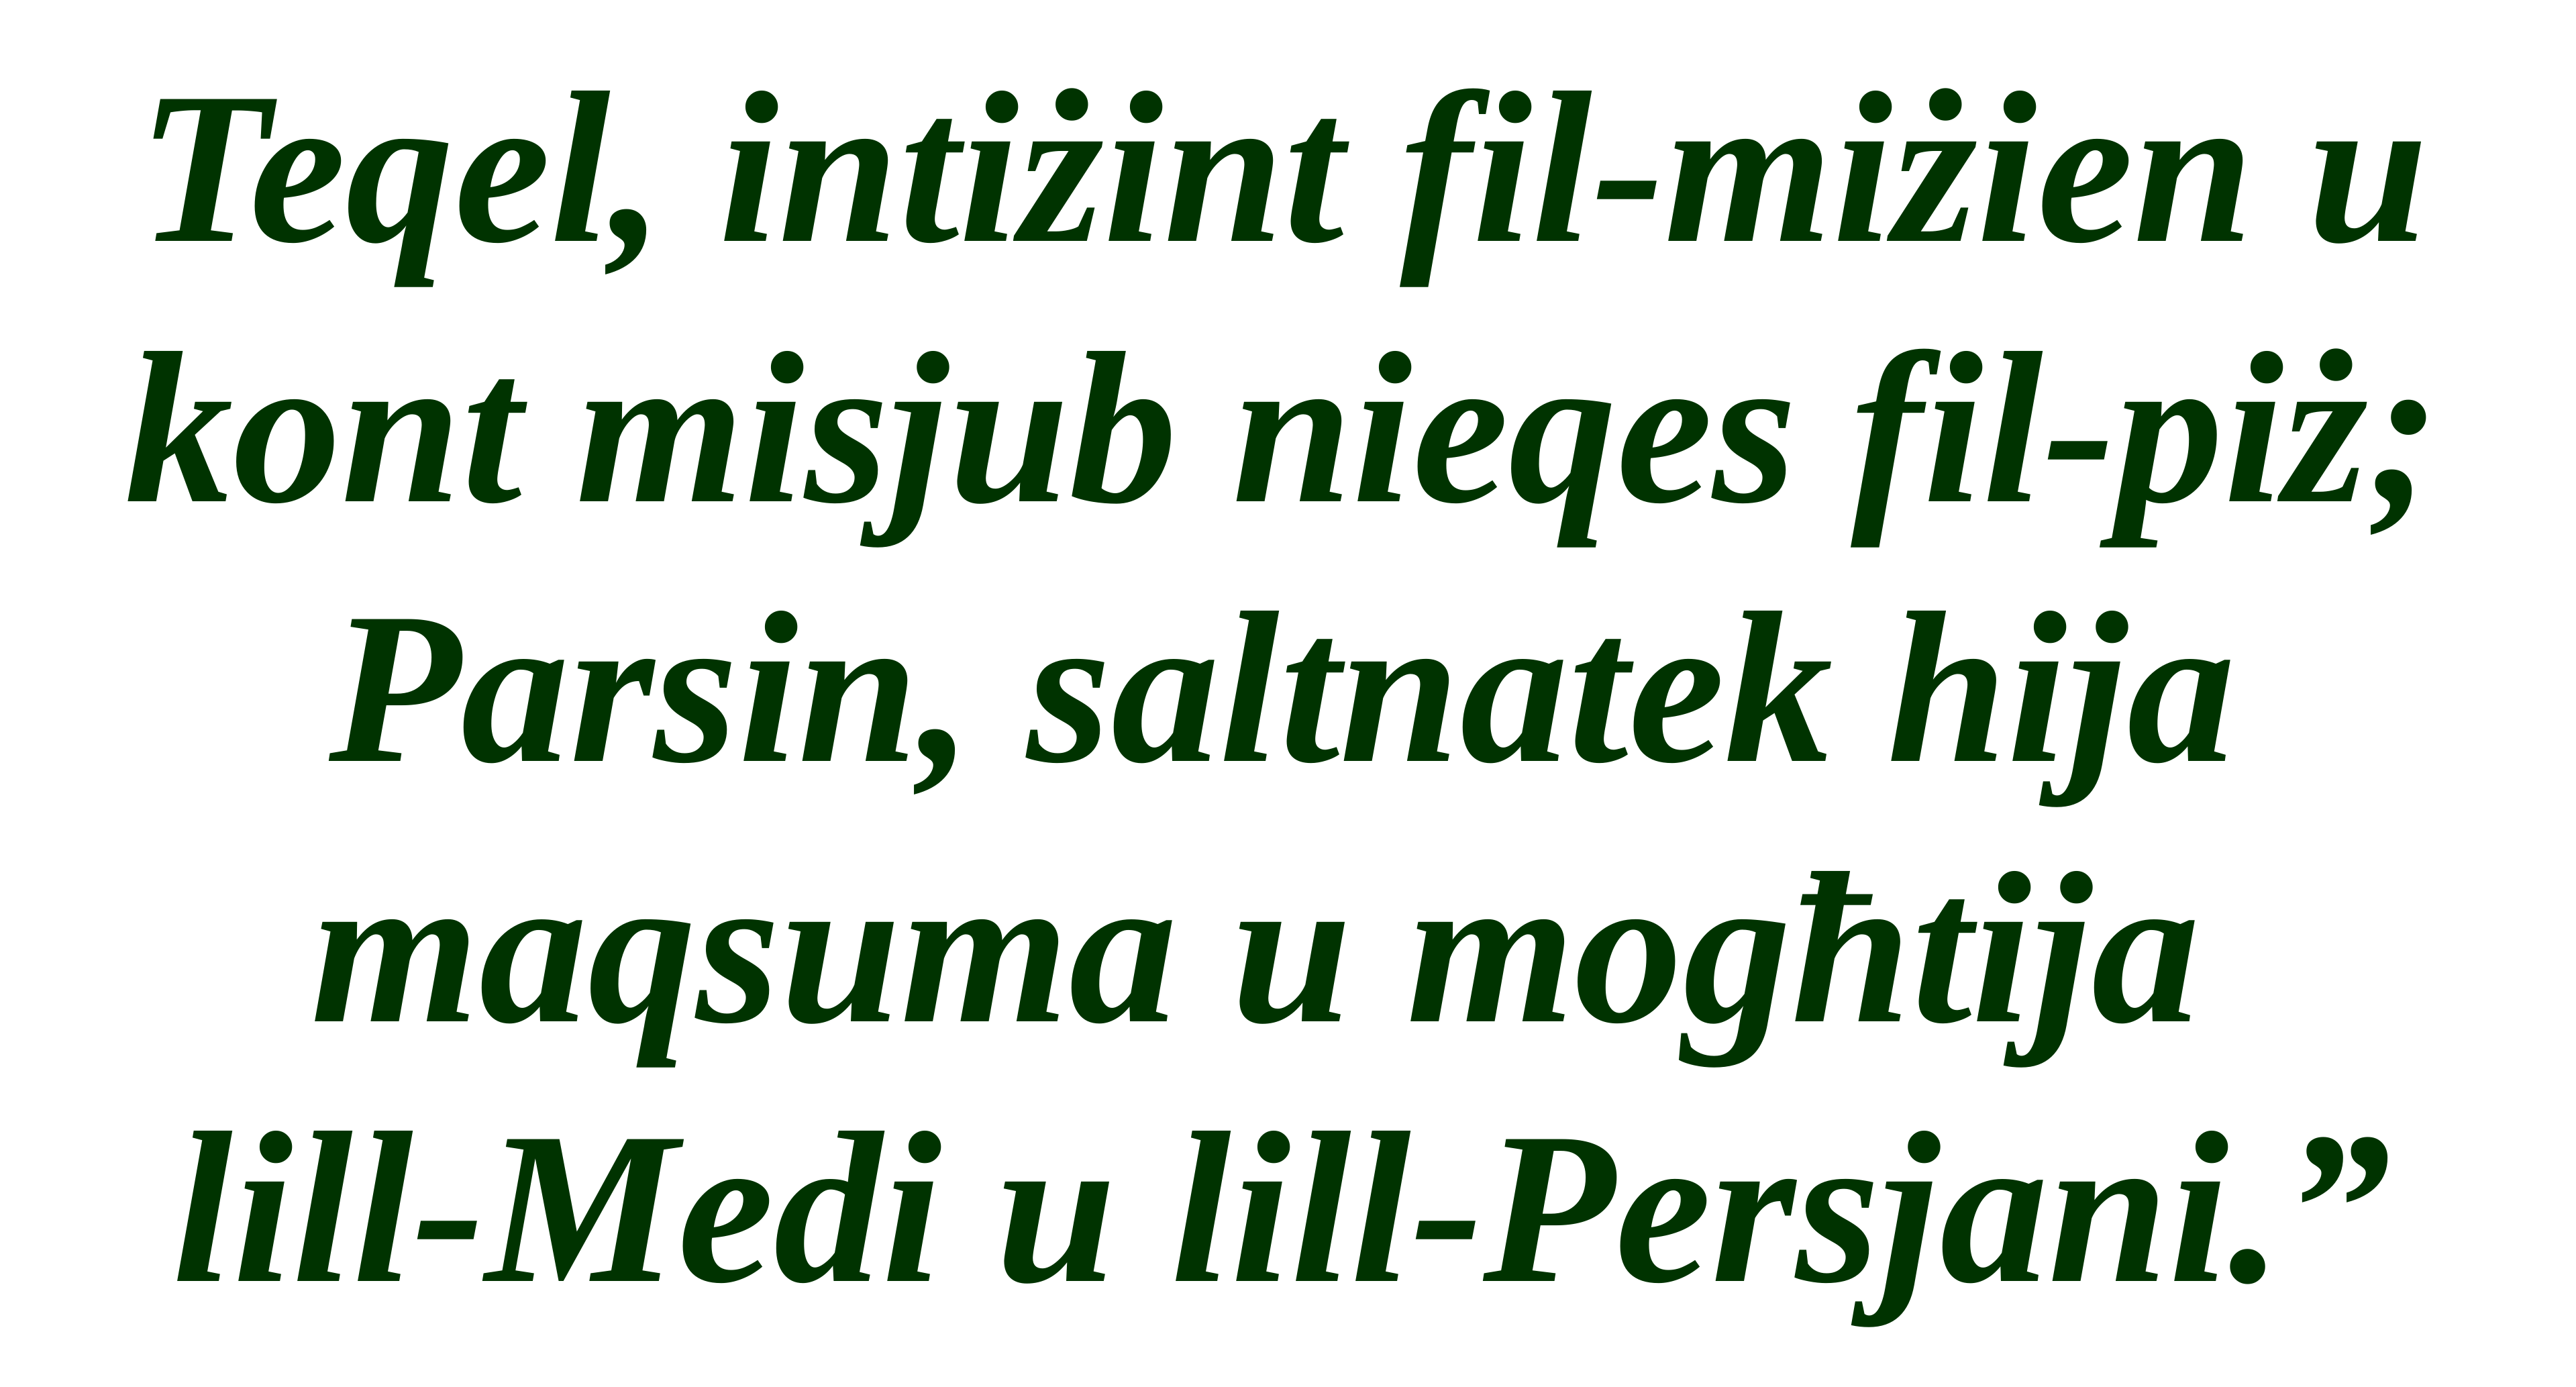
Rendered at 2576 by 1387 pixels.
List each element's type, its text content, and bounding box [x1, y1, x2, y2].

text_box Teqel, intiżint fil-miżien u kont misjub nieqes fil-piż; Parsin, saltnatek hija maqsuma u mogħtija lill-Medi u lill-Persjani.” [45, 19, 2522, 1330]
